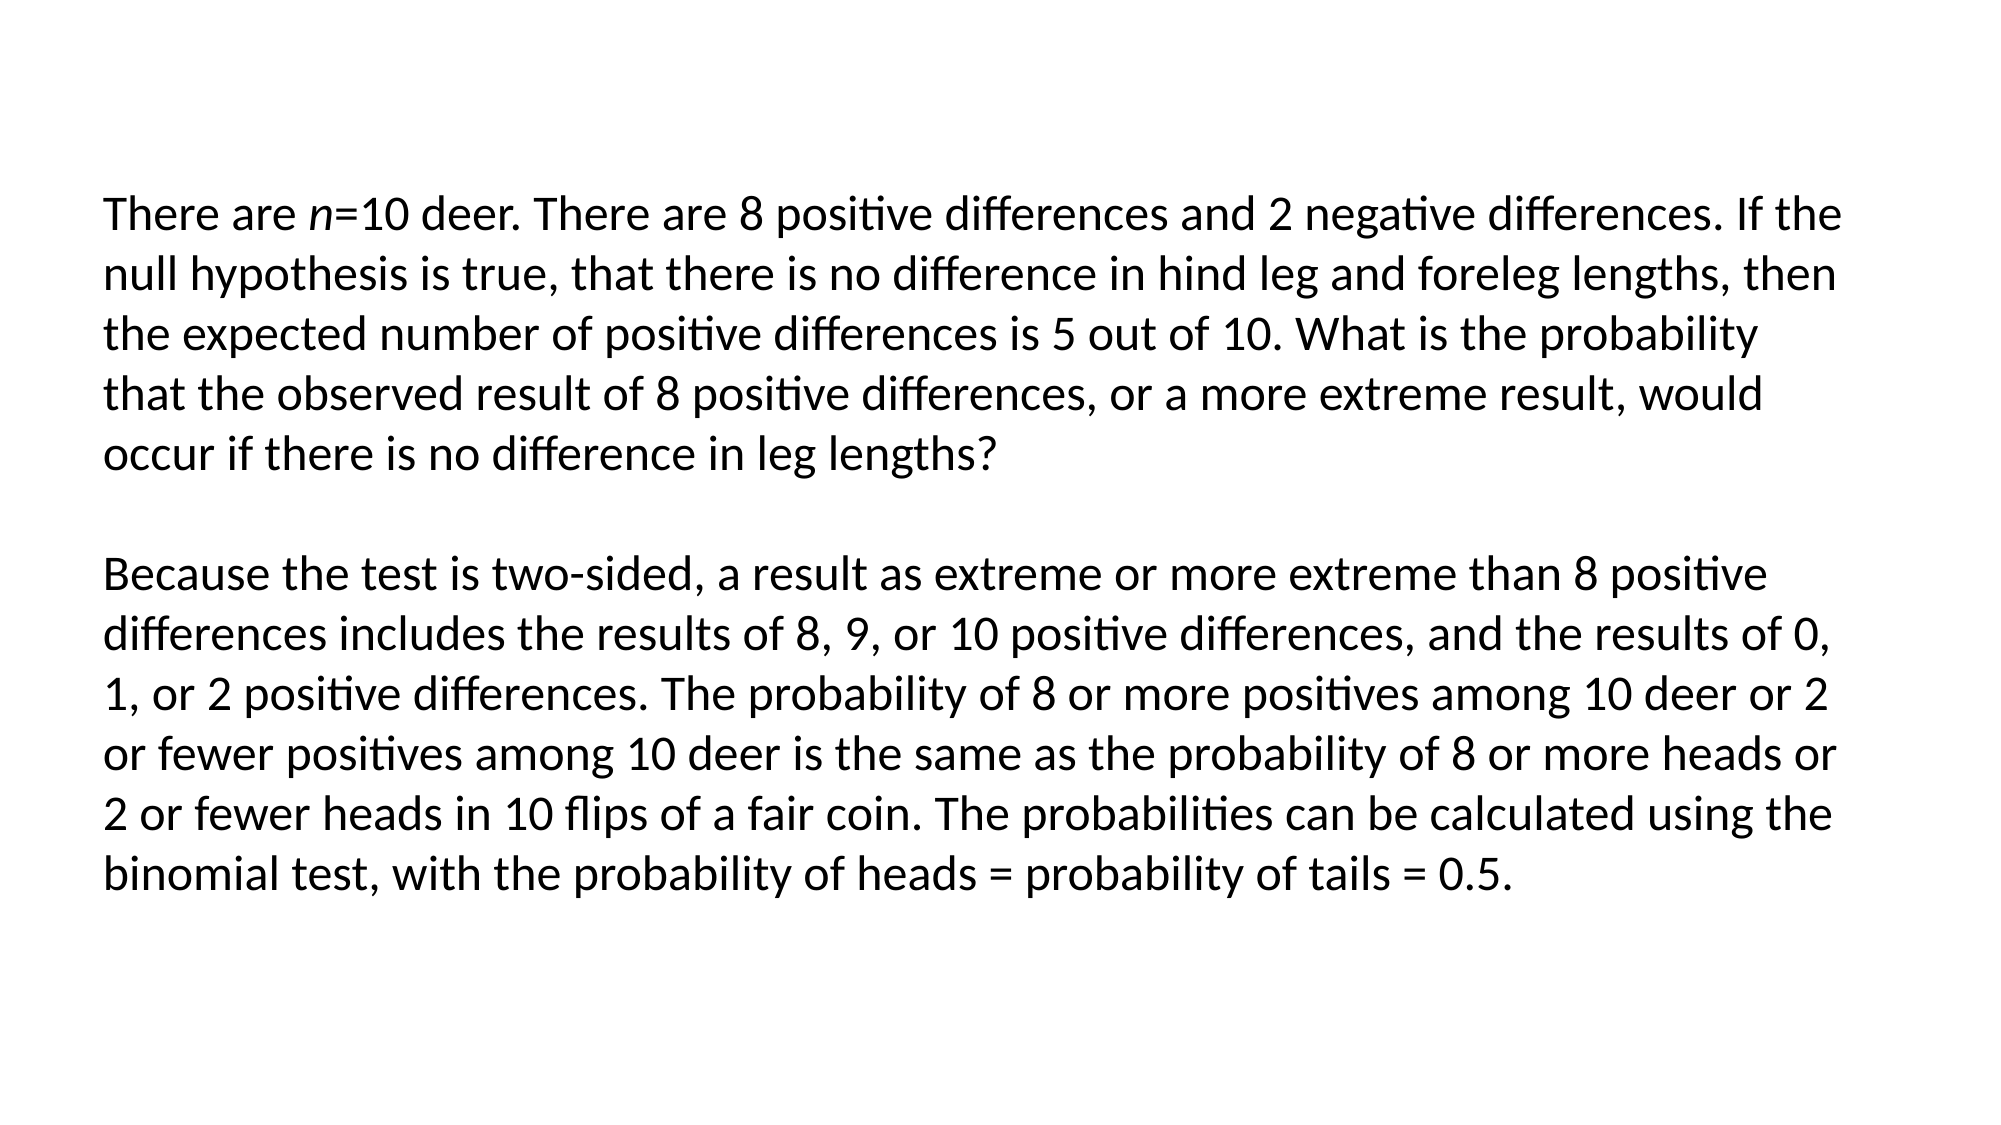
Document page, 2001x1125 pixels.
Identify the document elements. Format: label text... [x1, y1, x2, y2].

text_box There are n=10 deer. There are 8 positive differences and 2 negative differences. If the null hypothesis is true, that there is no difference in hind leg and foreleg lengths, then the expected number of positive differences is 5 out of 10. What is the probability that the observed result of 8 positive differences, or a more extreme result, would occur if there is no difference in leg lengths? Because the test is two-sided, a result as extreme or more extreme than 8 positive differences includes the results of 8, 9, or 10 positive differences, and the results of 0, 1, or 2 positive differences. The probability of 8 or more positives among 10 deer or 2 or fewer positives among 10 deer is the same as the probability of 8 or more heads or 2 or fewer heads in 10 flips of a fair coin. The probabilities can be calculated using the binomial test, with the probability of heads = probability of tails = 0.5. [88, 173, 1865, 909]
